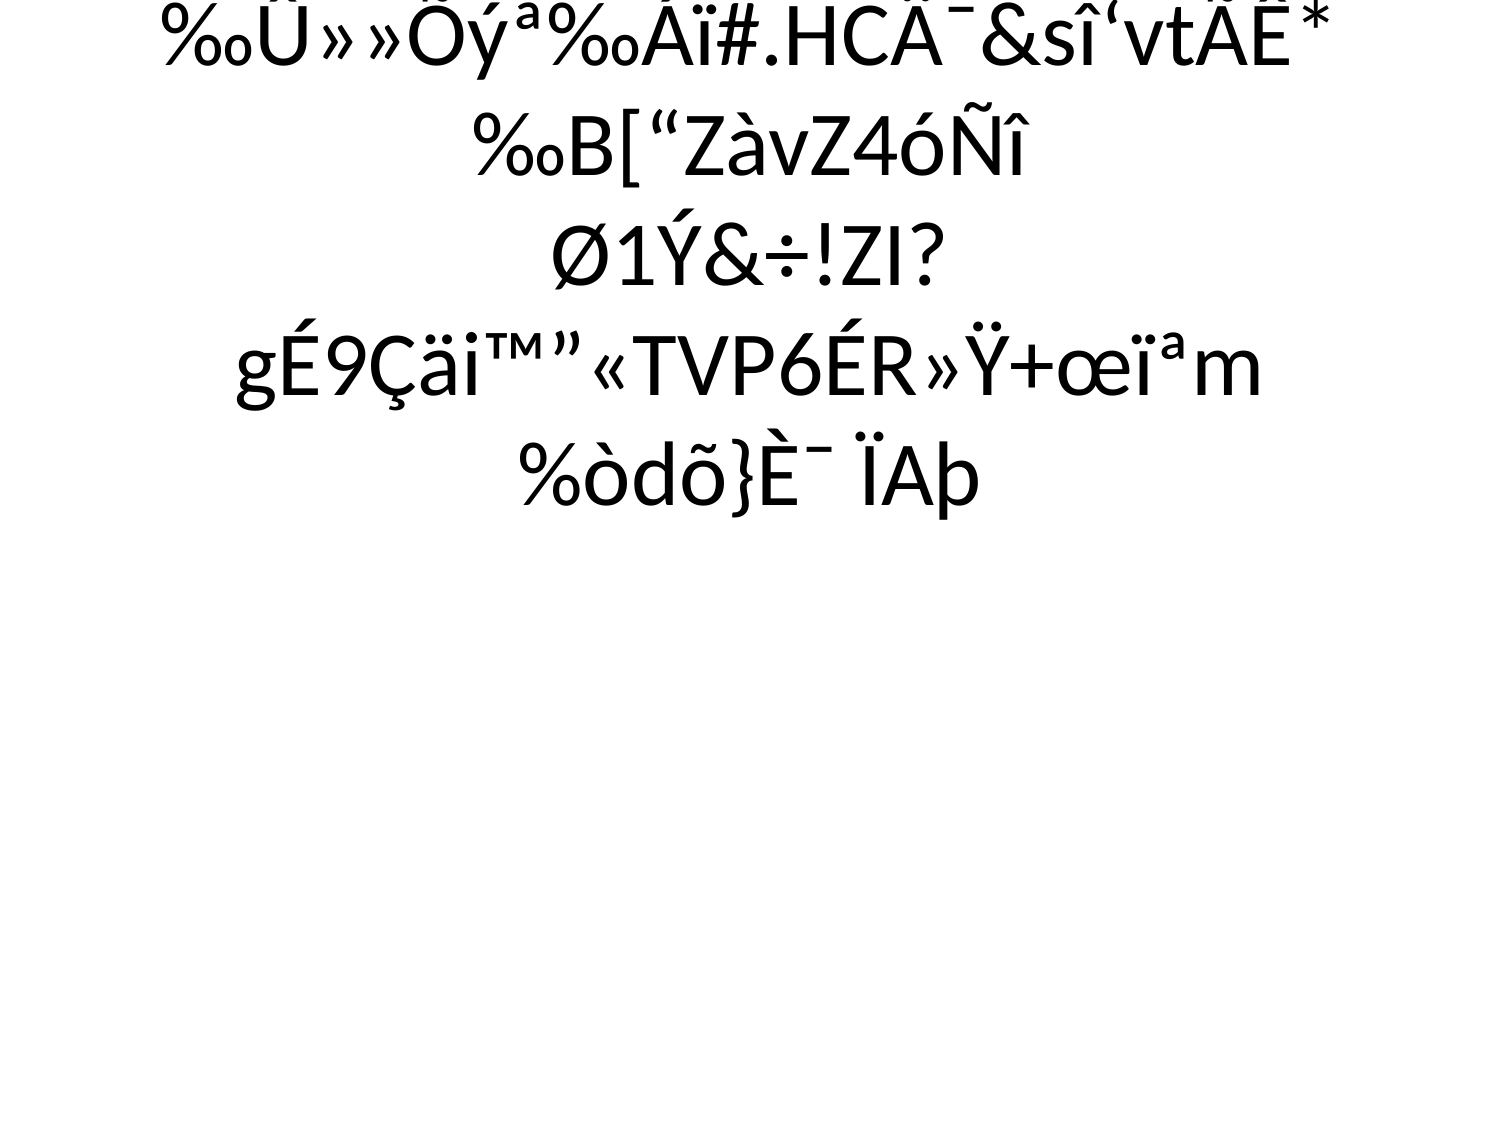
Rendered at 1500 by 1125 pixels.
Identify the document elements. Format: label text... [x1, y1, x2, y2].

title ÍïÛP·­ŠíHM®X=ÜÑ9²ºÒûbëÌí‰‰õ;/Y»ú‚õñÉÄÄ¹]ÝµÖþÇ7¬‰Û»»Õýª‰Áï#.HCÄ¯&sî‘vtÃÊ*‰B[“ZàvZ4óÑî Ø1Ý&÷!ZI? gÉ9Çäi™”«TV­P6ÉR»Ÿ+œïªm%òdõ}È¯ ÏAþ [75, 45, 1425, 233]
